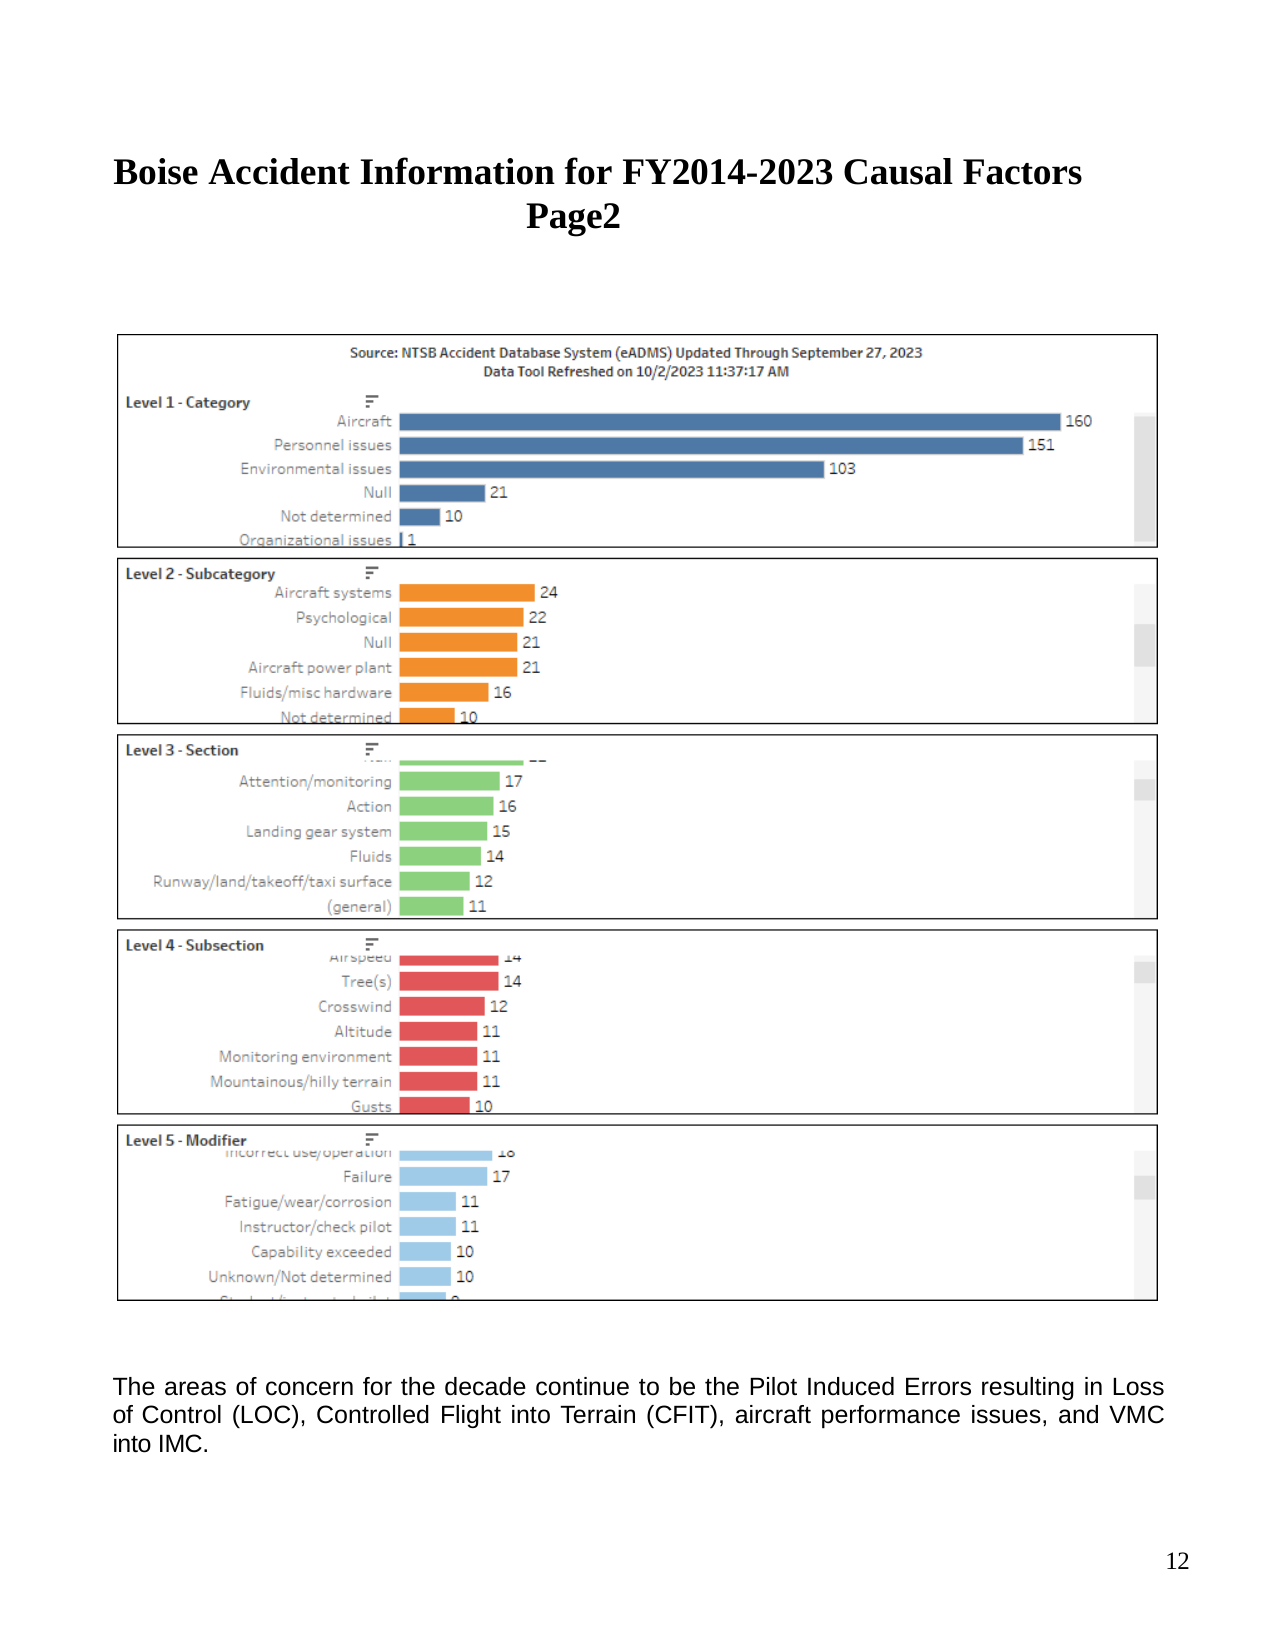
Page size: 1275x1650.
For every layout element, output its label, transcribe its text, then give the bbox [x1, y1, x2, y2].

picture [117, 333, 1158, 1301]
text_box The areas of concern for the decade continue to be the Pilot Induced Errors resulting in Loss of Control (LOC), Controlled Flight into Terrain (CFIT), aircraft performance issues, and VMC into IMC. [110, 1367, 1166, 1458]
text_box Boise Accident Information for FY2014-2023 Causal Factors Page2 [110, 145, 1086, 237]
slide_number 12 [1159, 1545, 1199, 1650]
